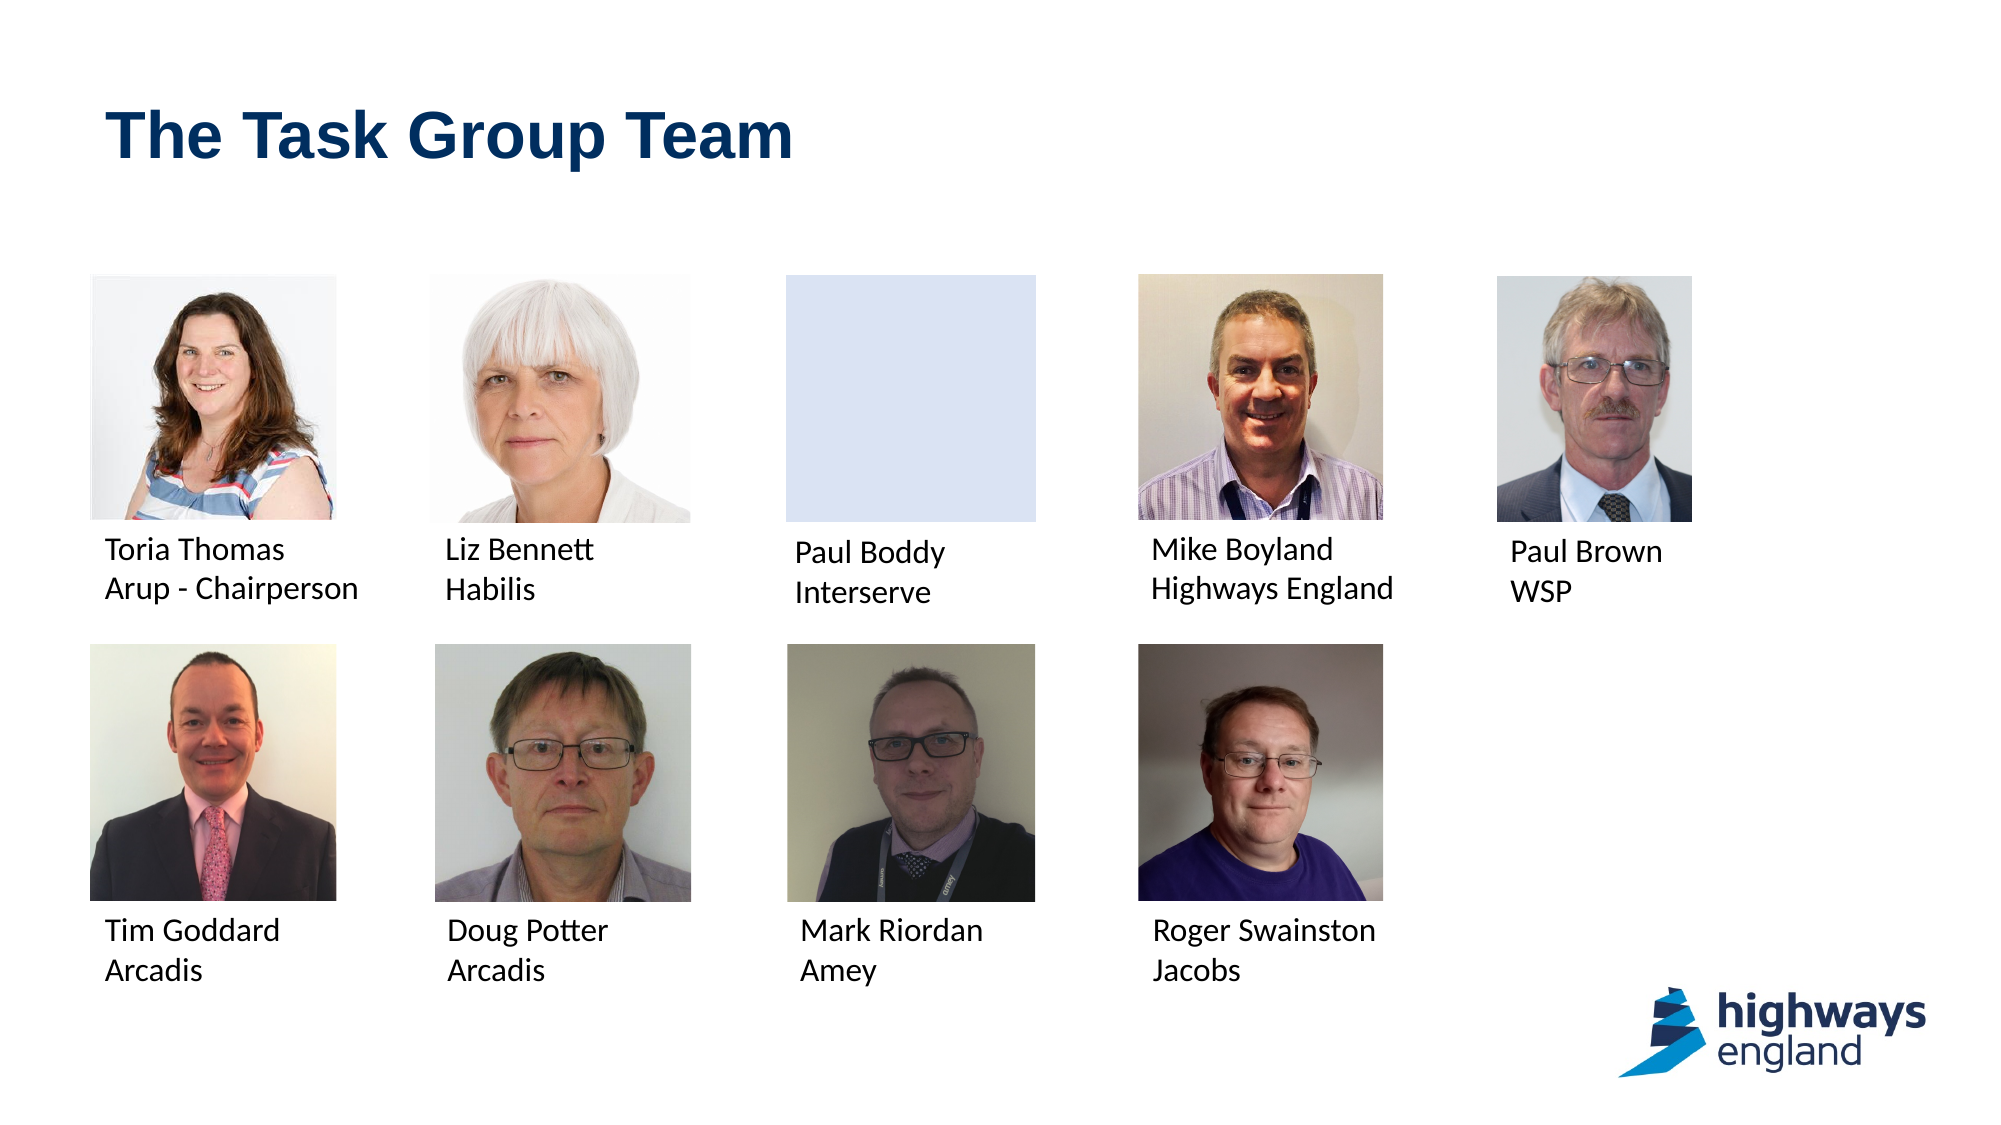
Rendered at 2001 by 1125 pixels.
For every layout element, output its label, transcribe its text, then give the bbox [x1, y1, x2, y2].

picture [1138, 274, 1384, 520]
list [90, 274, 337, 521]
text_box Roger Swainston Jacobs [1138, 900, 1456, 996]
text_box Mark Riordan Amey [785, 900, 1103, 996]
text_box Tim Goddard Arcadis [90, 900, 408, 996]
picture [429, 274, 691, 523]
picture [1138, 643, 1384, 901]
text_box Mike Boyland Highways England [1136, 519, 1454, 614]
picture [787, 644, 1036, 902]
text_box [786, 275, 1036, 522]
text_box Liz Bennett Habilis [430, 519, 748, 615]
picture [90, 644, 337, 901]
text_box Doug Potter Arcadis [432, 900, 750, 996]
title The Task Group Team [90, 59, 1910, 215]
picture [1497, 276, 1692, 522]
text_box Paul Brown WSP [1495, 522, 1813, 617]
text_box Paul Boddy Interserve [780, 522, 1098, 618]
picture [432, 644, 692, 902]
picture [1583, 952, 1960, 1112]
text_box Toria Thomas Arup - Chairperson [90, 519, 408, 614]
